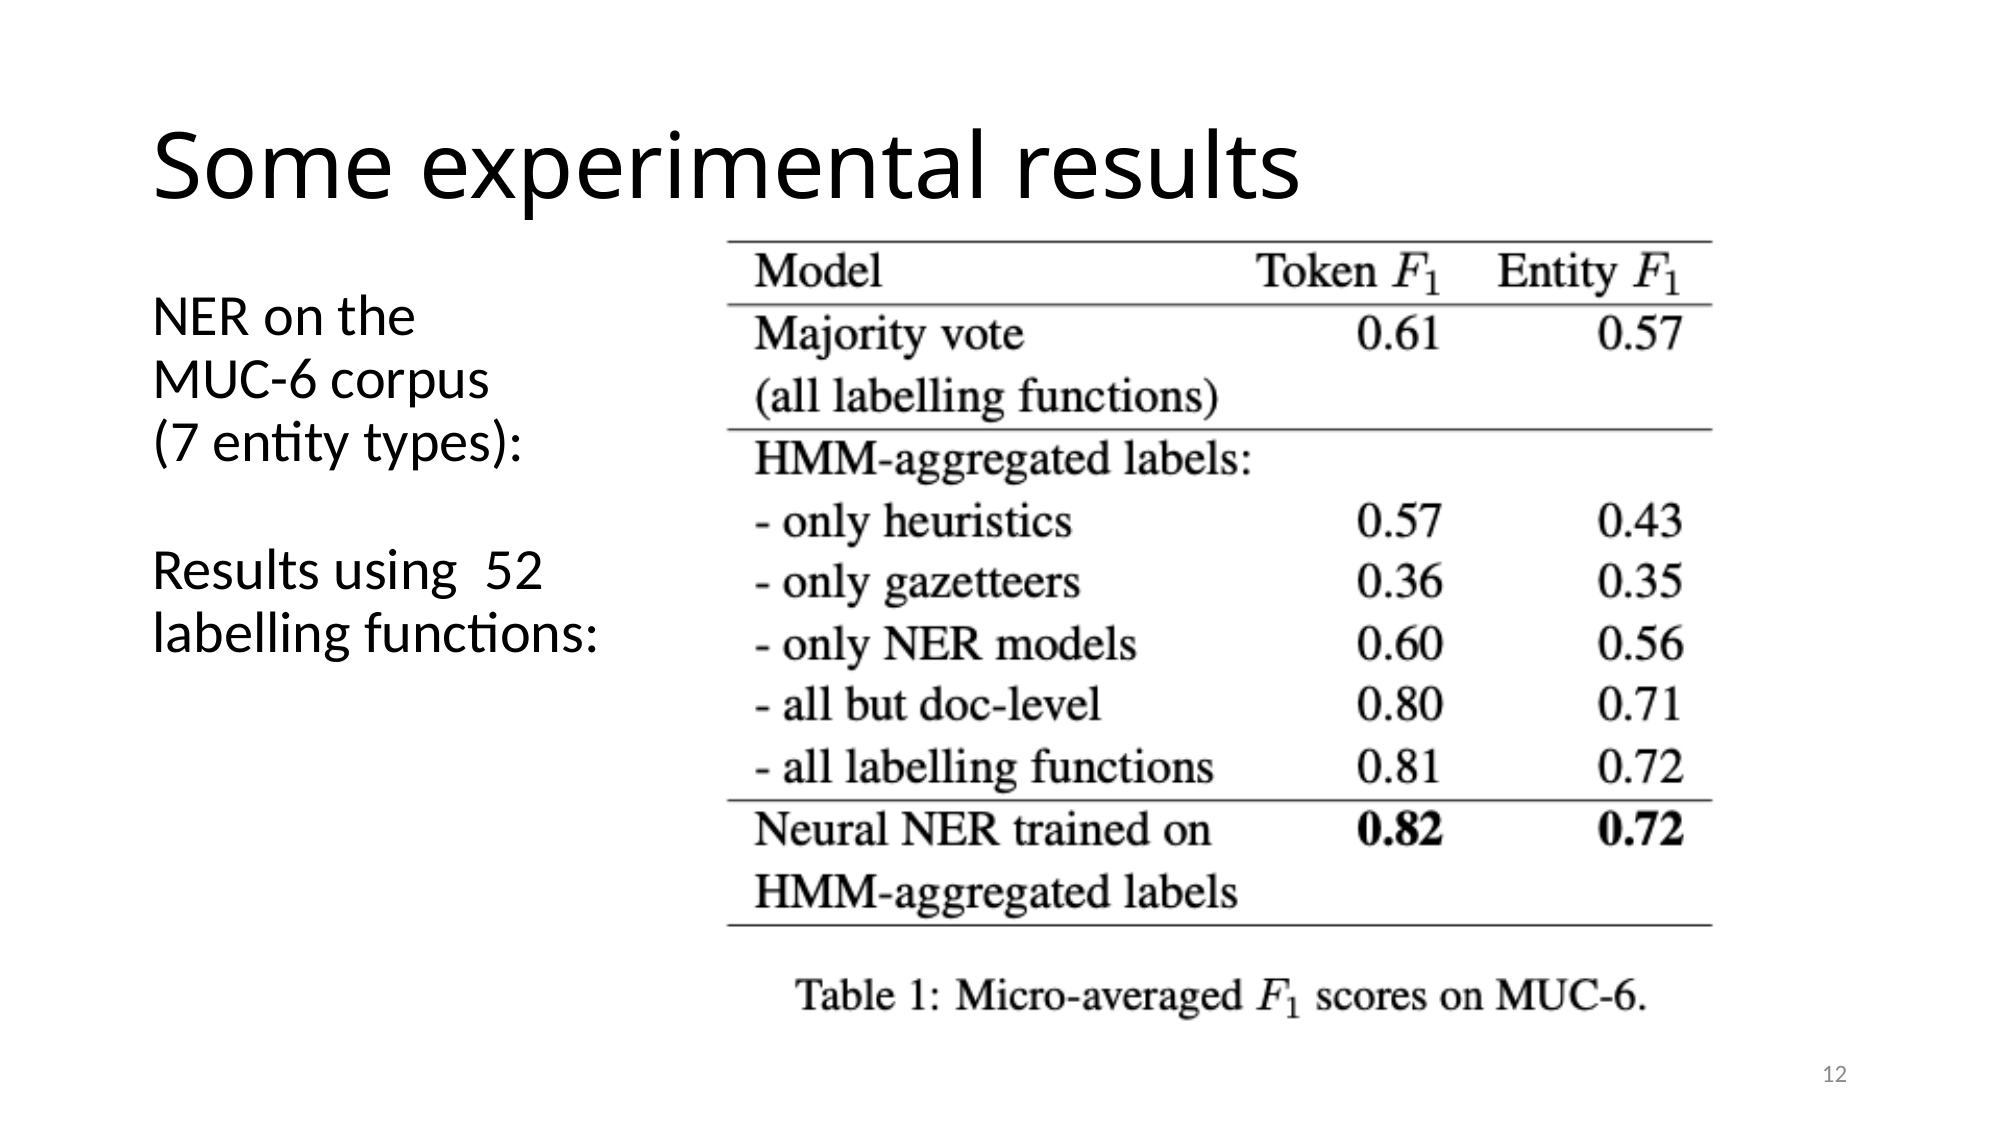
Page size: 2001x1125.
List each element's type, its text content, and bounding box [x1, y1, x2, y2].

picture [704, 208, 1732, 1054]
title Some experimental results [137, 59, 1863, 278]
list NER on the MUC-6 corpus (7 entity types): Results using 52 labelling functions: [137, 277, 619, 953]
slide_number 12 [1412, 1042, 1863, 1103]
